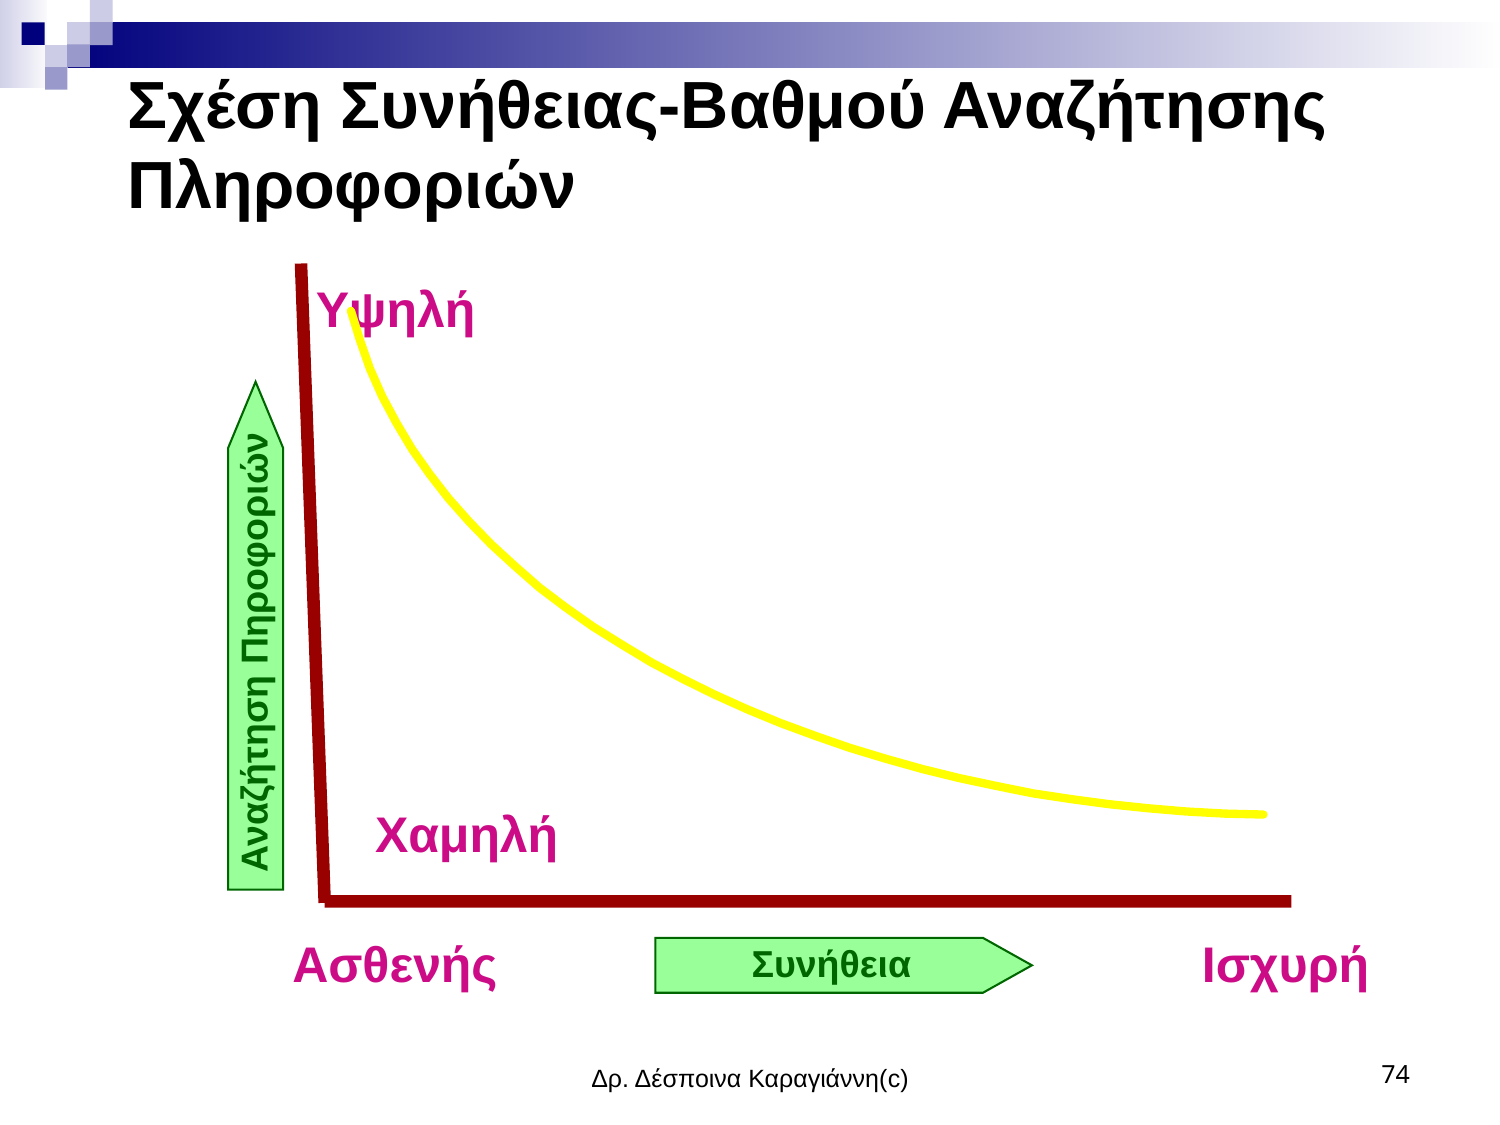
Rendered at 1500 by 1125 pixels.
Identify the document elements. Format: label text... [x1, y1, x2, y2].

slide_number 74 [1074, 1024, 1426, 1101]
text_box Υψηλή [301, 270, 491, 346]
footer Δρ. Δέσποινα Καραγιάννη(c) [512, 1024, 988, 1101]
text_box Ασθενής [277, 924, 513, 1000]
text_box Χαμηλή [360, 795, 644, 870]
text_box [350, 310, 1264, 815]
text_box Ισχυρή [1186, 924, 1385, 1000]
text_box Συνήθεια [655, 937, 1032, 993]
title Σχέση Συνήθειας-Βαθμού Αναζήτησης Πληροφοριών [112, 54, 1438, 258]
text_box Αναζήτηση Πηροφοριών [228, 381, 284, 890]
